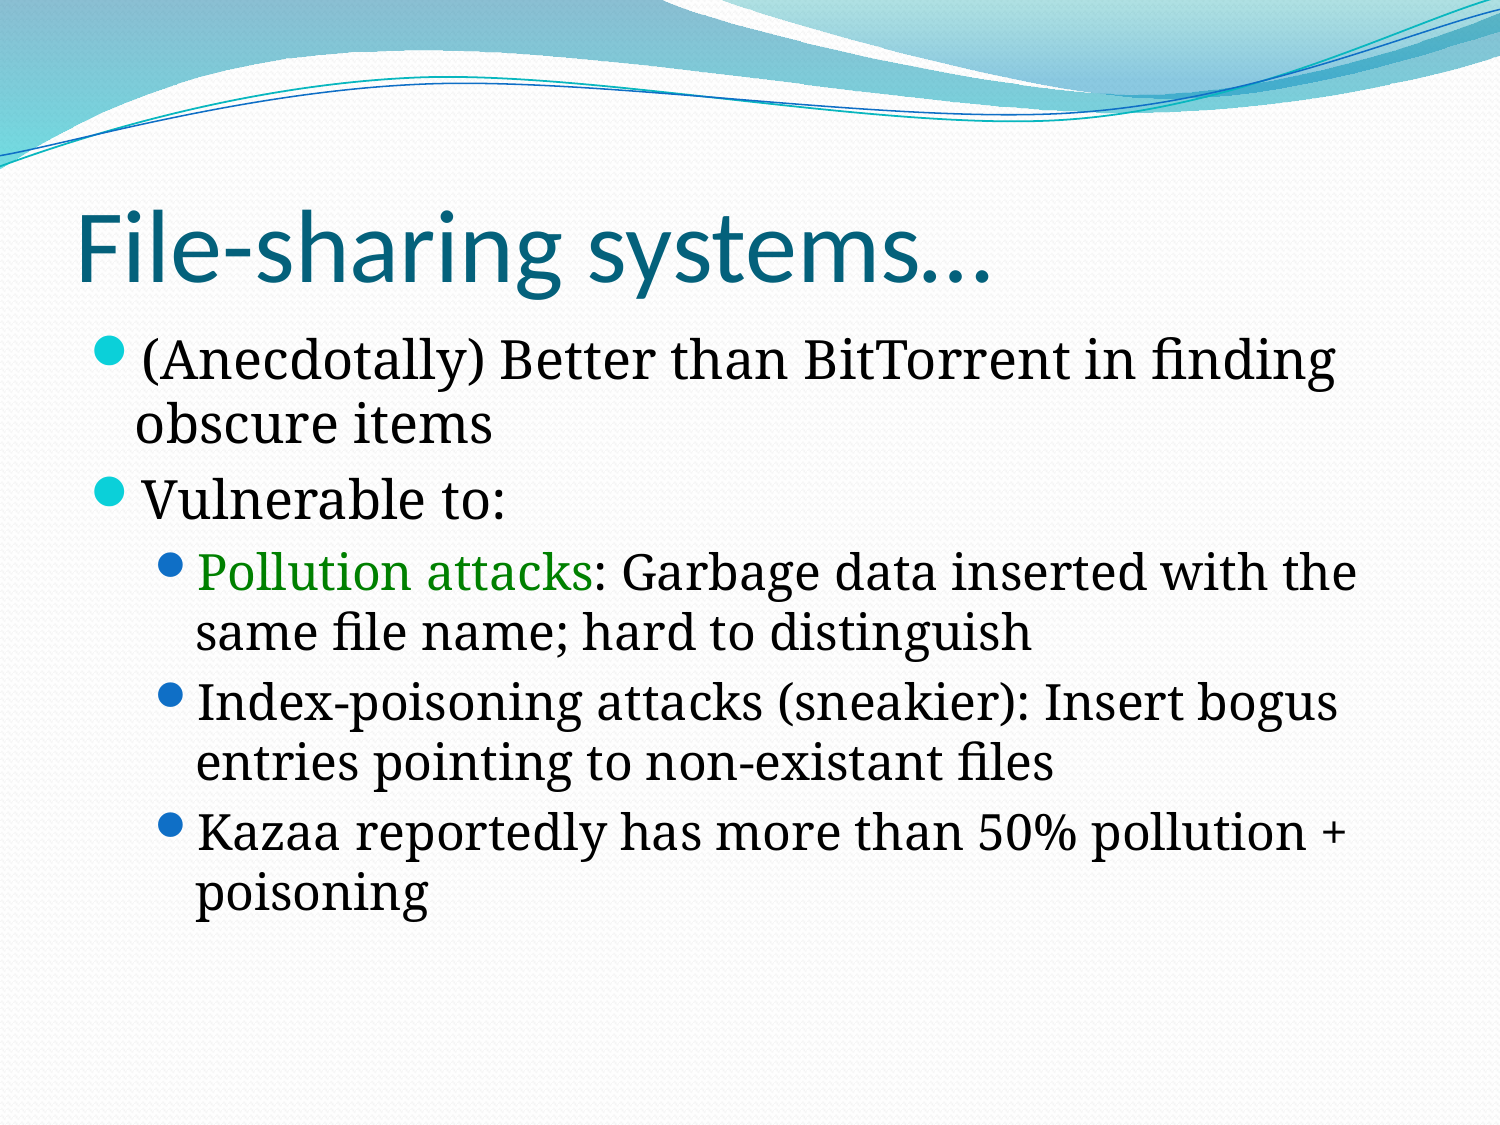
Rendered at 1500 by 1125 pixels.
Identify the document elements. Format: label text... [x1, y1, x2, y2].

title File-sharing systems… [74, 115, 1426, 304]
list (Anecdotally) Better than BitTorrent in finding obscure items Vulnerable to: Pollution attacks: Garbage data inserted with the same file name; hard to distinguish Index-poisoning attacks (sneakier): Insert bogus entries pointing to non-existant files Kazaa reportedly has more than 50% pollution + poisoning [74, 317, 1426, 1038]
